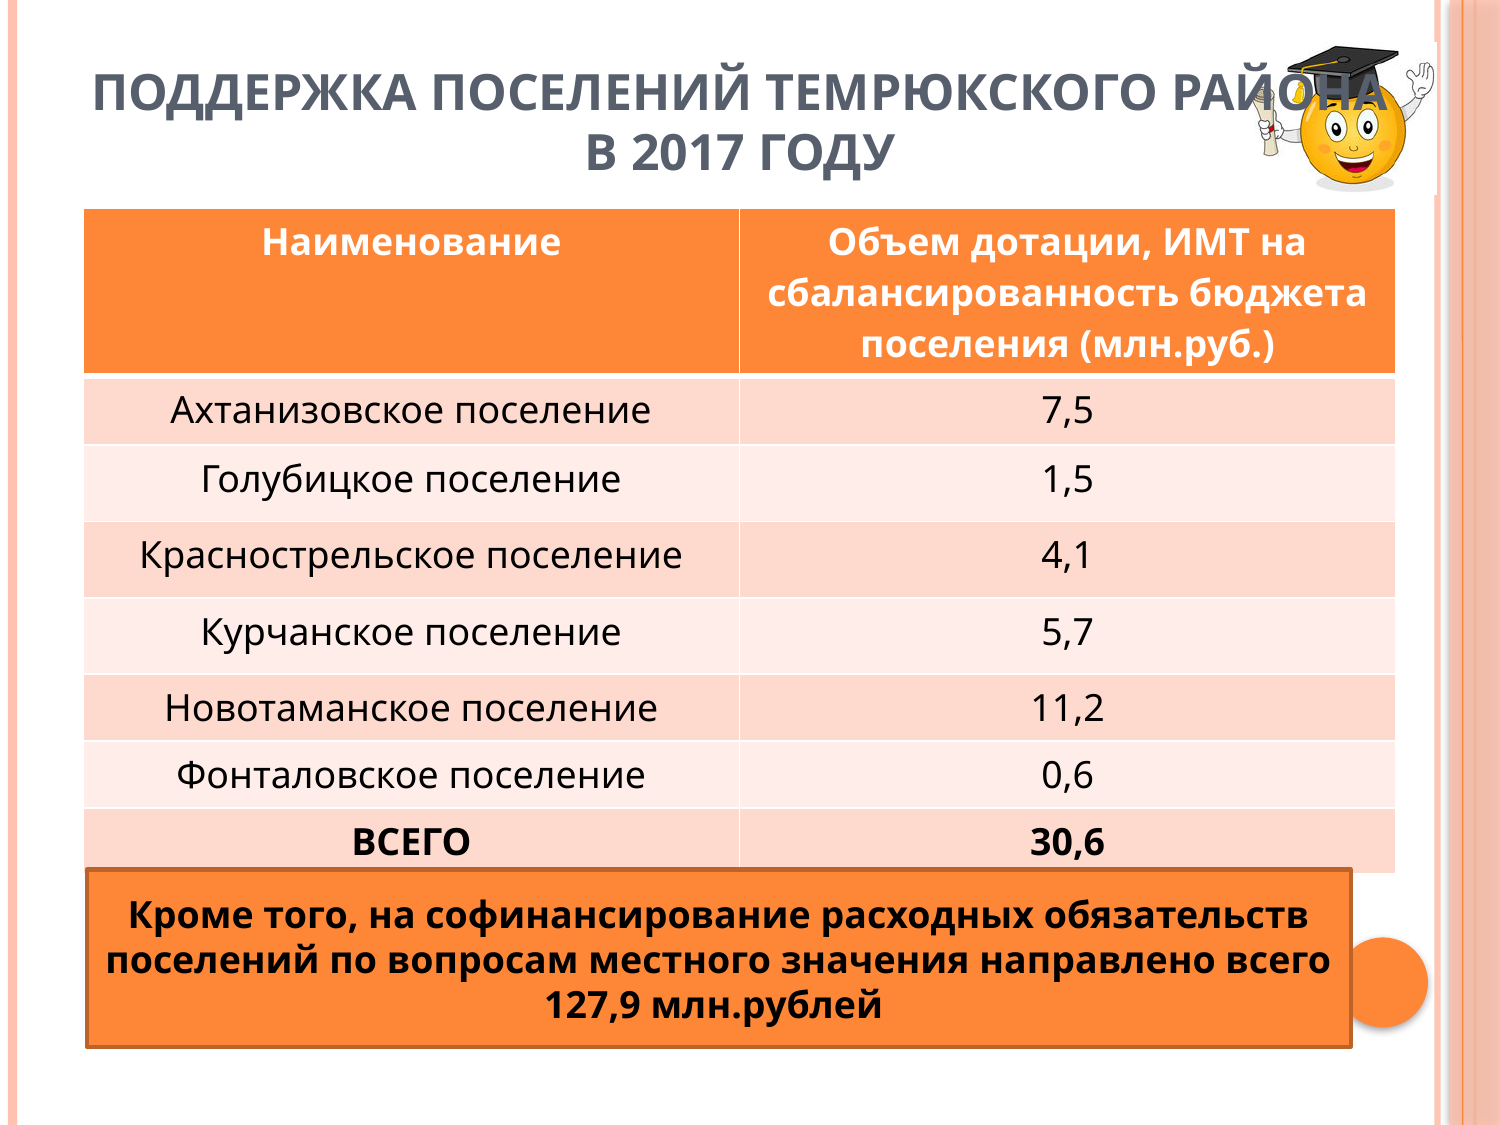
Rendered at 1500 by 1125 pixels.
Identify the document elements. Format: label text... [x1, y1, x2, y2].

table_cell 4,1 [740, 522, 1395, 597]
title Поддержка поселений Темрюкского района в 2017 году [64, 0, 1415, 188]
table_cell 1,5 [740, 446, 1395, 521]
table_cell Голубицкое поселение [84, 446, 739, 521]
table_cell Новотаманское поселение [84, 675, 739, 740]
table_cell Ахтанизовское поселение [84, 379, 739, 444]
table_cell Краснострельское поселение [84, 522, 739, 597]
picture [1245, 42, 1437, 196]
table_header Объем дотации, ИМТ на сбалансированность бюджета поселения (млн.руб.) [740, 209, 1395, 373]
table_cell Курчанское поселение [84, 599, 739, 673]
table_cell ВСЕГО [84, 809, 739, 873]
table_cell 30,6 [740, 809, 1395, 873]
table_header Наименование [84, 209, 739, 373]
table_cell 11,2 [740, 675, 1395, 740]
table_cell 0,6 [740, 742, 1395, 807]
table_cell 7,5 [740, 379, 1395, 444]
table_cell 5,7 [740, 599, 1395, 673]
text_box Кроме того, на софинансирование расходных обязательств поселений по вопросам местного значения направлено всего 127,9 млн.рублей [85, 867, 1353, 1049]
table_cell Фонталовское поселение [84, 742, 739, 807]
